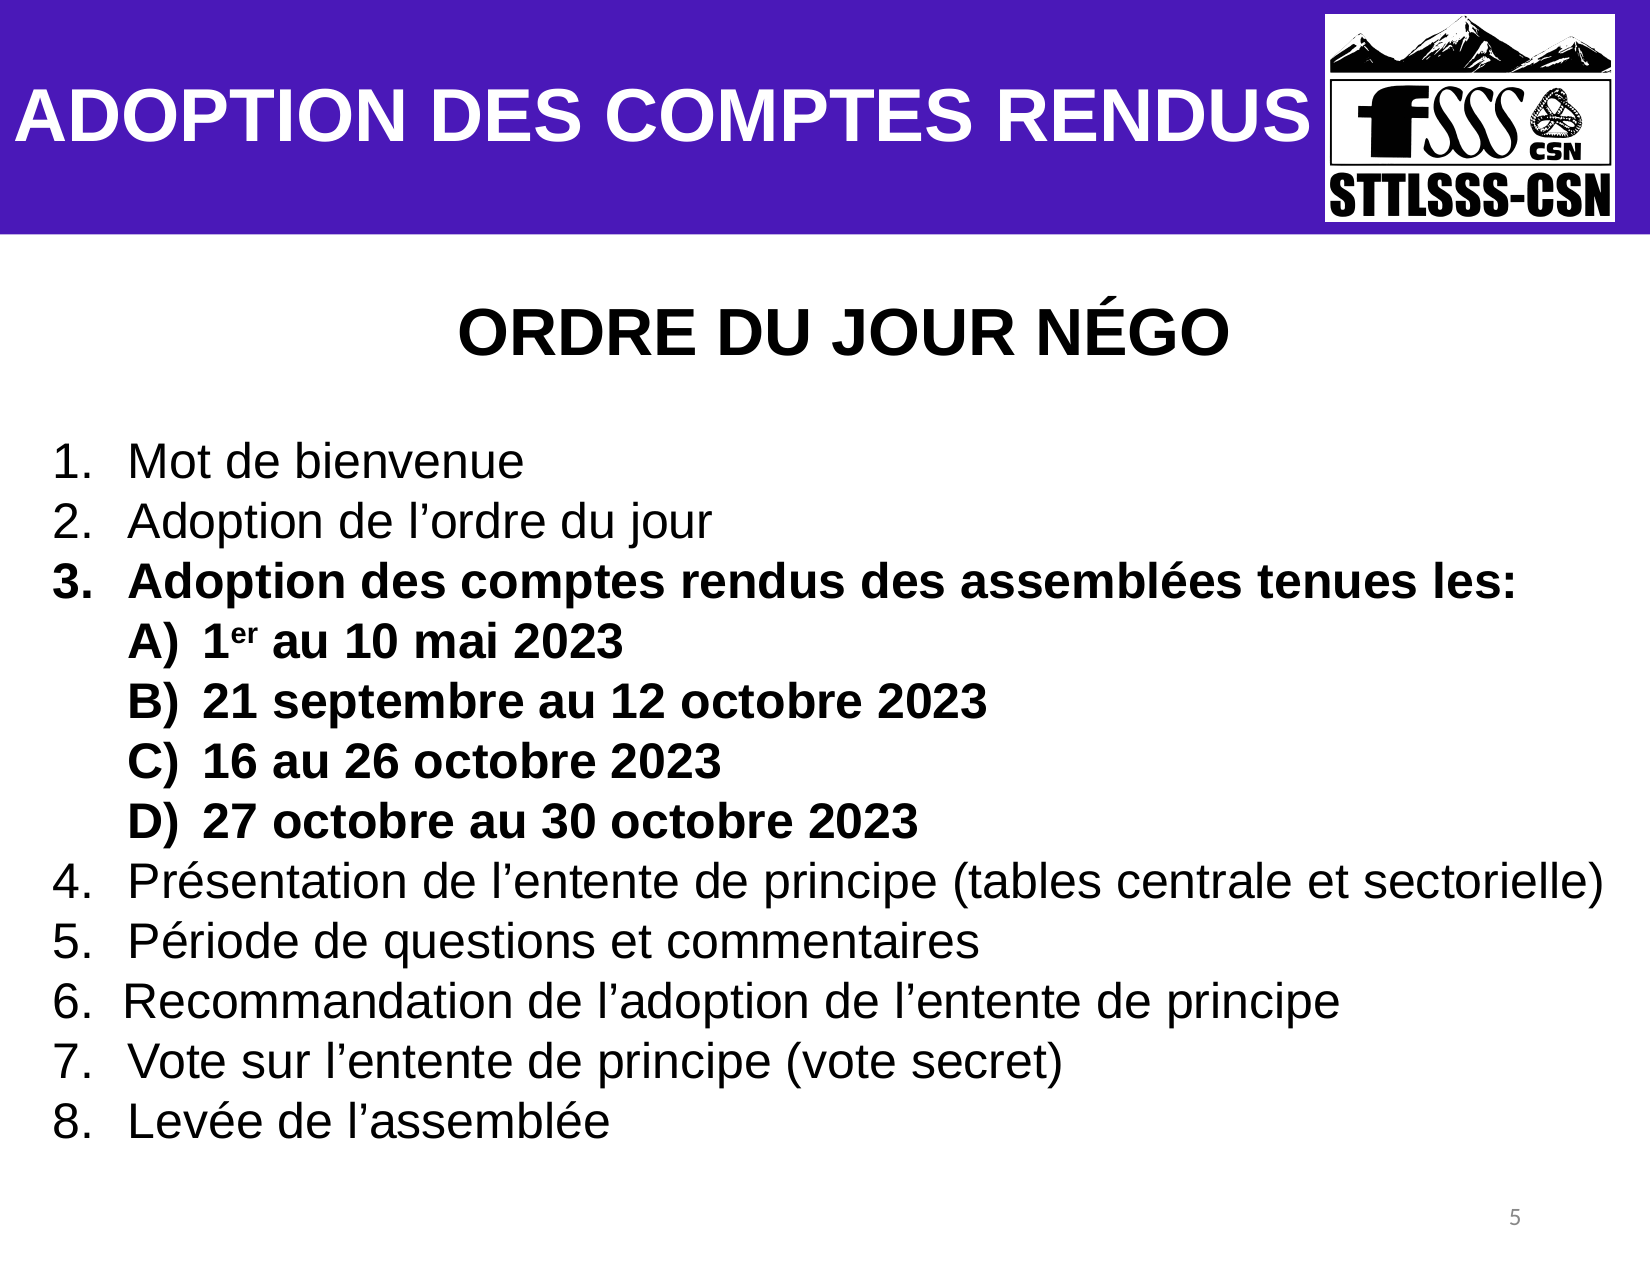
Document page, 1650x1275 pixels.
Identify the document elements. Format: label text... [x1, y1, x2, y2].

text_box [0, 235, 1650, 1275]
picture [1324, 13, 1616, 223]
text_box ADOPTION DES COMPTES RENDUS [0, 0, 1650, 235]
text_box ORDRE DU JOUR NÉGO Mot de bienvenue Adoption de l’ordre du jour Adoption des comptes rendus des assemblées tenues les: 1er au 10 mai 2023 21 septembre au 12 octobre 2023 16 au 26 octobre 2023 27 octobre au 30 octobre 2023 Présentation de l’entente de principe (tables centrale et sectorielle) Période de questions et commentaires 6. Recommandation de l’adoption de l’entente de principe Vote sur l’entente de principe (vote secret) Levée de l’assemblée [37, 274, 1650, 1275]
slide_number 5 [1165, 1181, 1537, 1250]
